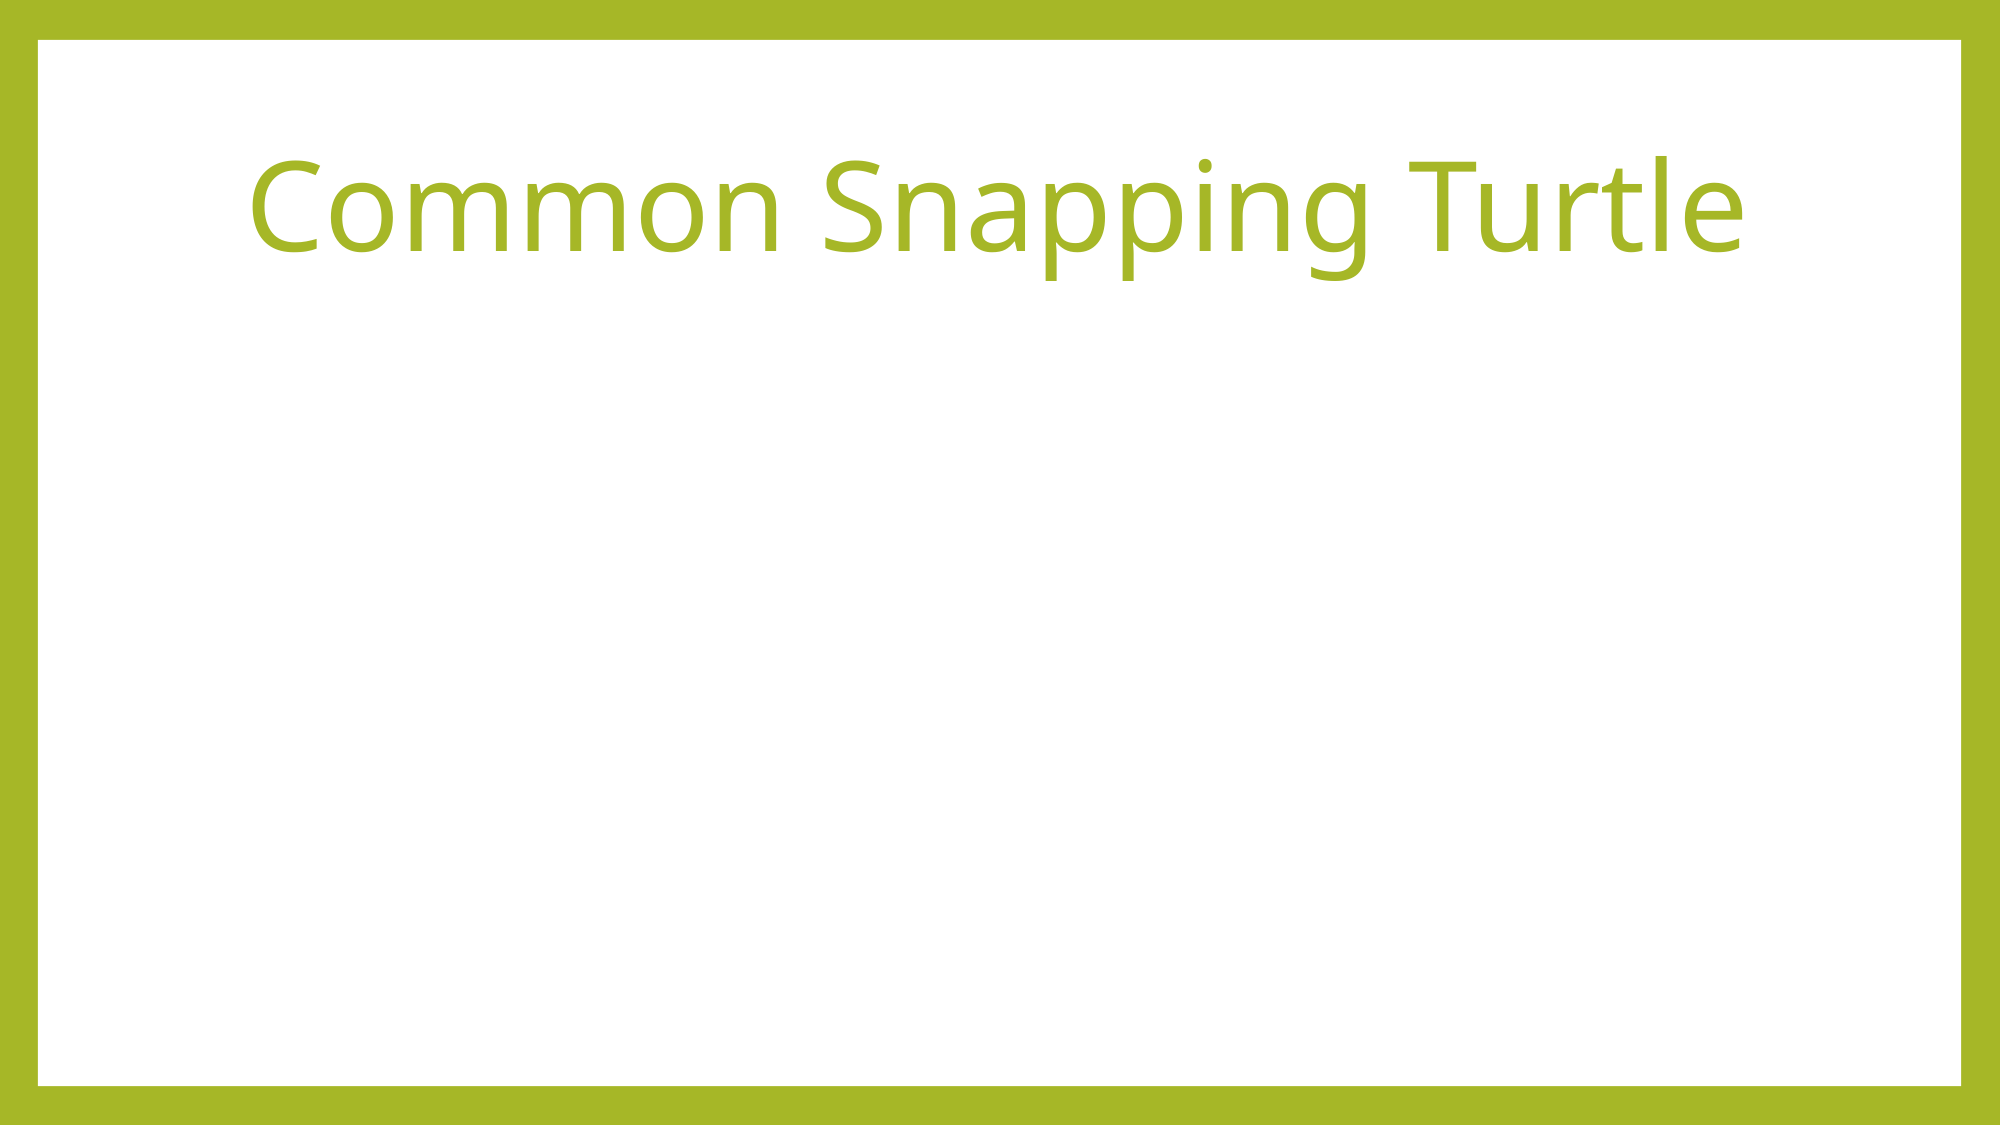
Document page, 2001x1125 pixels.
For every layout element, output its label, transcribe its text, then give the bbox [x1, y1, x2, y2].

title Common Snapping Turtle [187, 99, 1808, 323]
